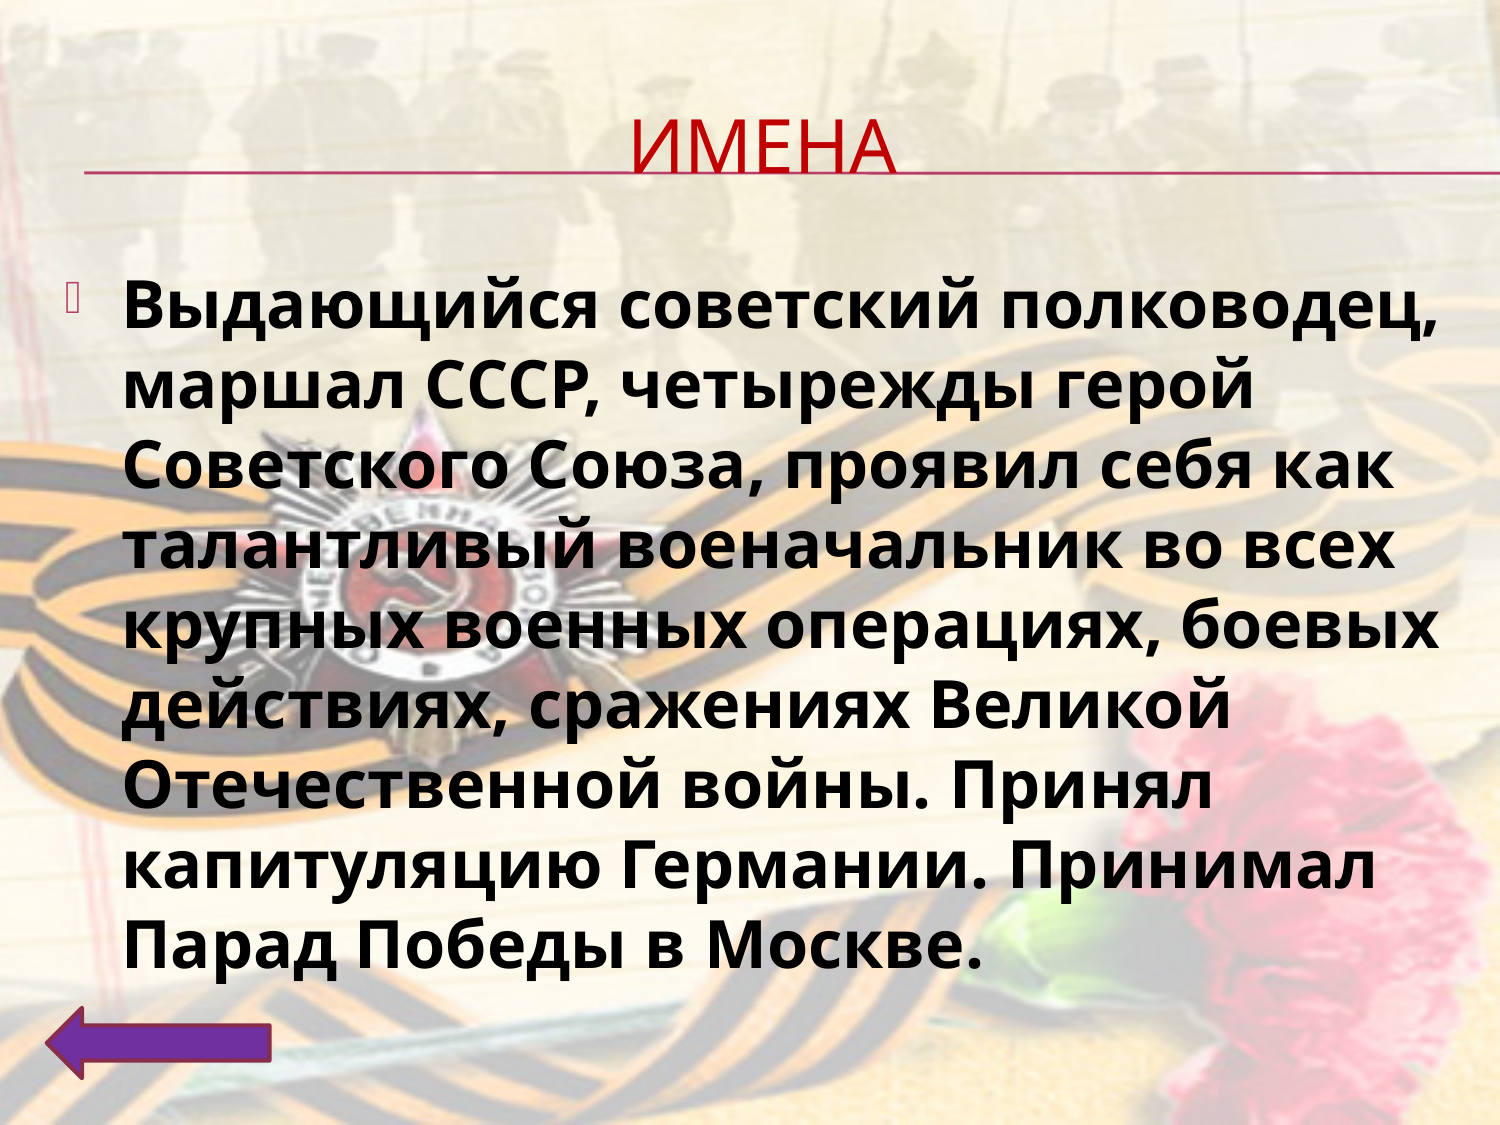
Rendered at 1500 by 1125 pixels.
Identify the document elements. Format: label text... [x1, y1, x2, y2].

list Выдающийся советский полководец, маршал СССР, четырежды герой Советского Союза, проявил себя как талантливый военачальник во всех крупных военных операциях, боевых действиях, сражениях Великой Отечественной войны. Принял капитуляцию Германии. Принимал Парад Победы в Москве. [50, 254, 1475, 998]
text_box [44, 1005, 272, 1081]
title Имена [50, 75, 1475, 213]
